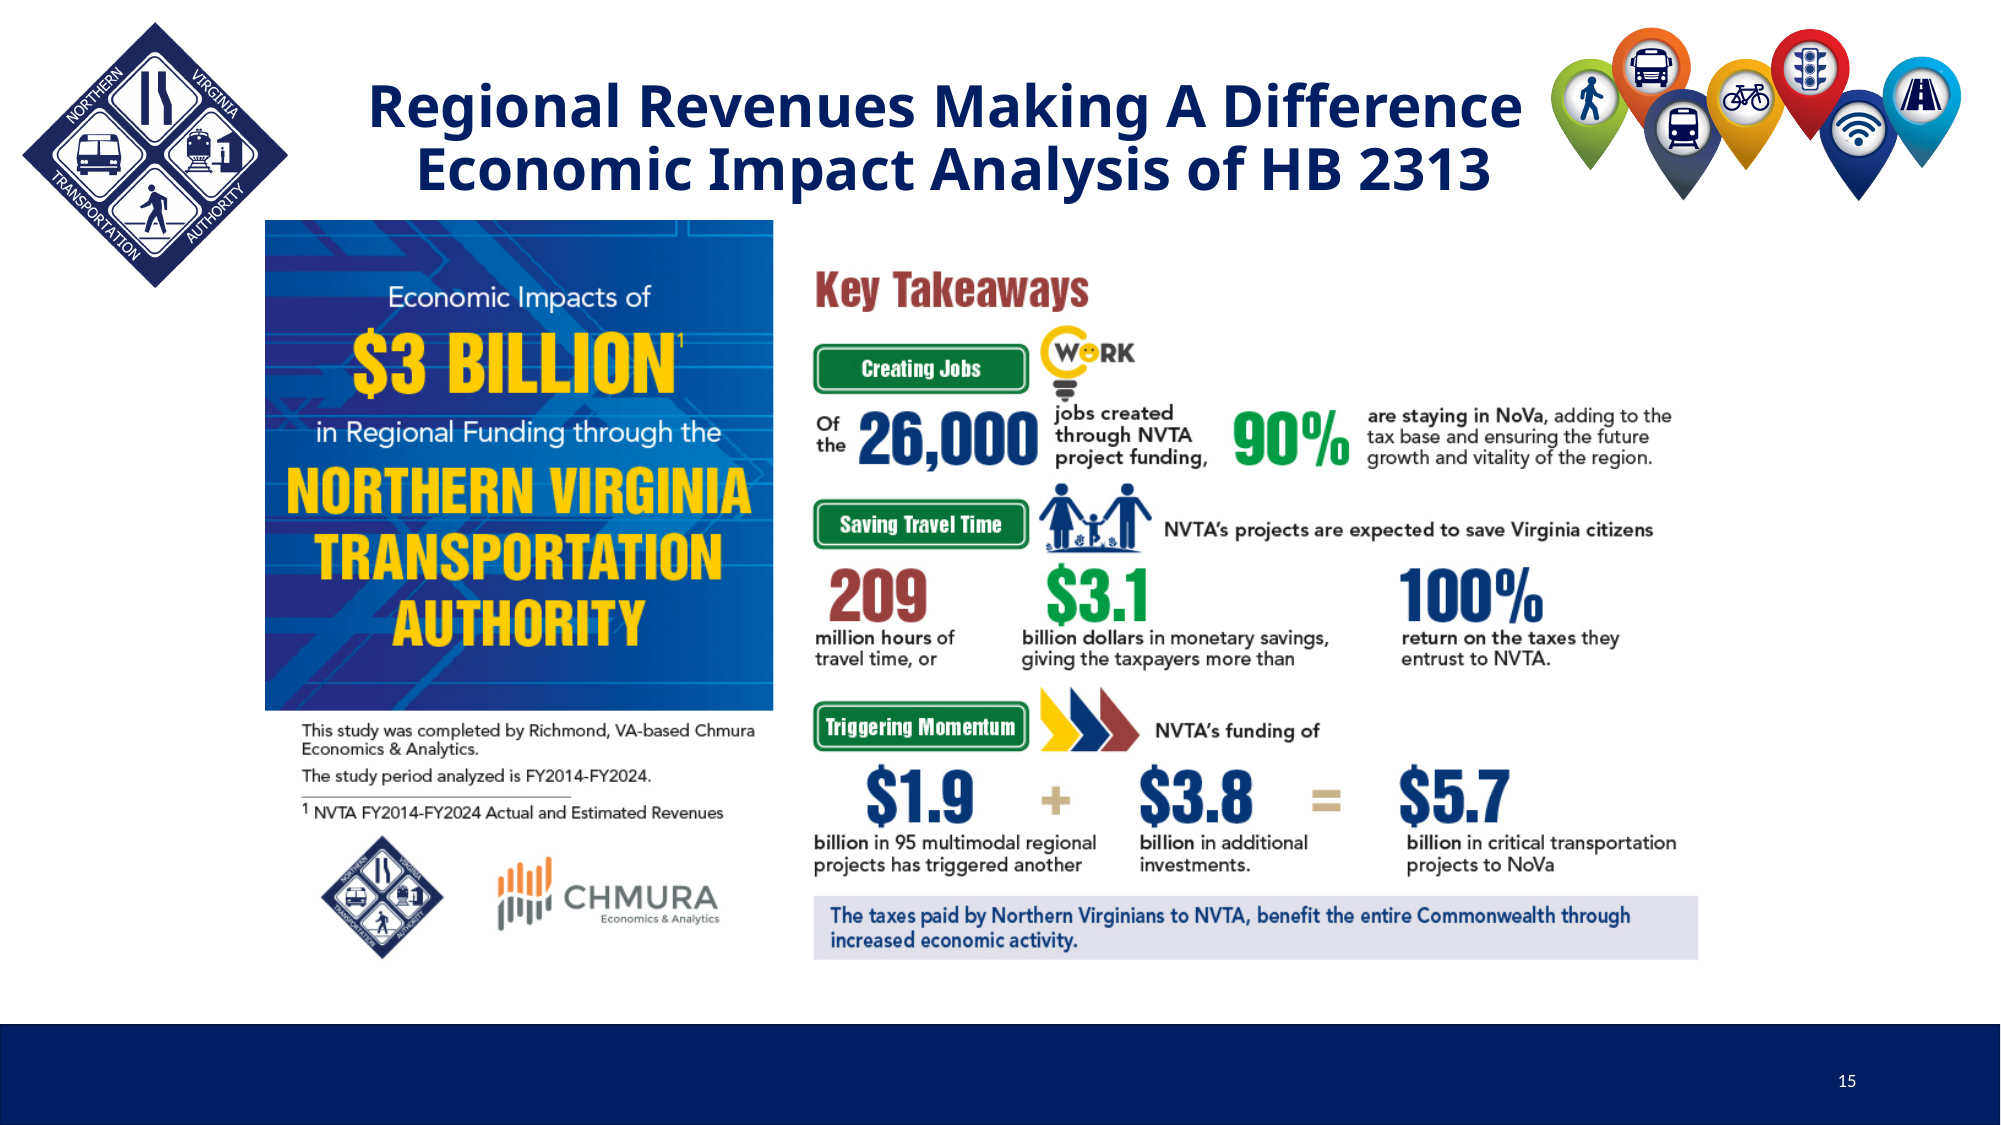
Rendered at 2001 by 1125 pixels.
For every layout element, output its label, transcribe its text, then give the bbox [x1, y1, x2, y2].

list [265, 220, 1735, 993]
picture [1485, 13, 2000, 216]
picture [22, 22, 288, 288]
slide_number 15 [1421, 1049, 1872, 1110]
title Regional Revenues Making A Difference Economic Impact Analysis of HB 2313 [302, 65, 1485, 216]
